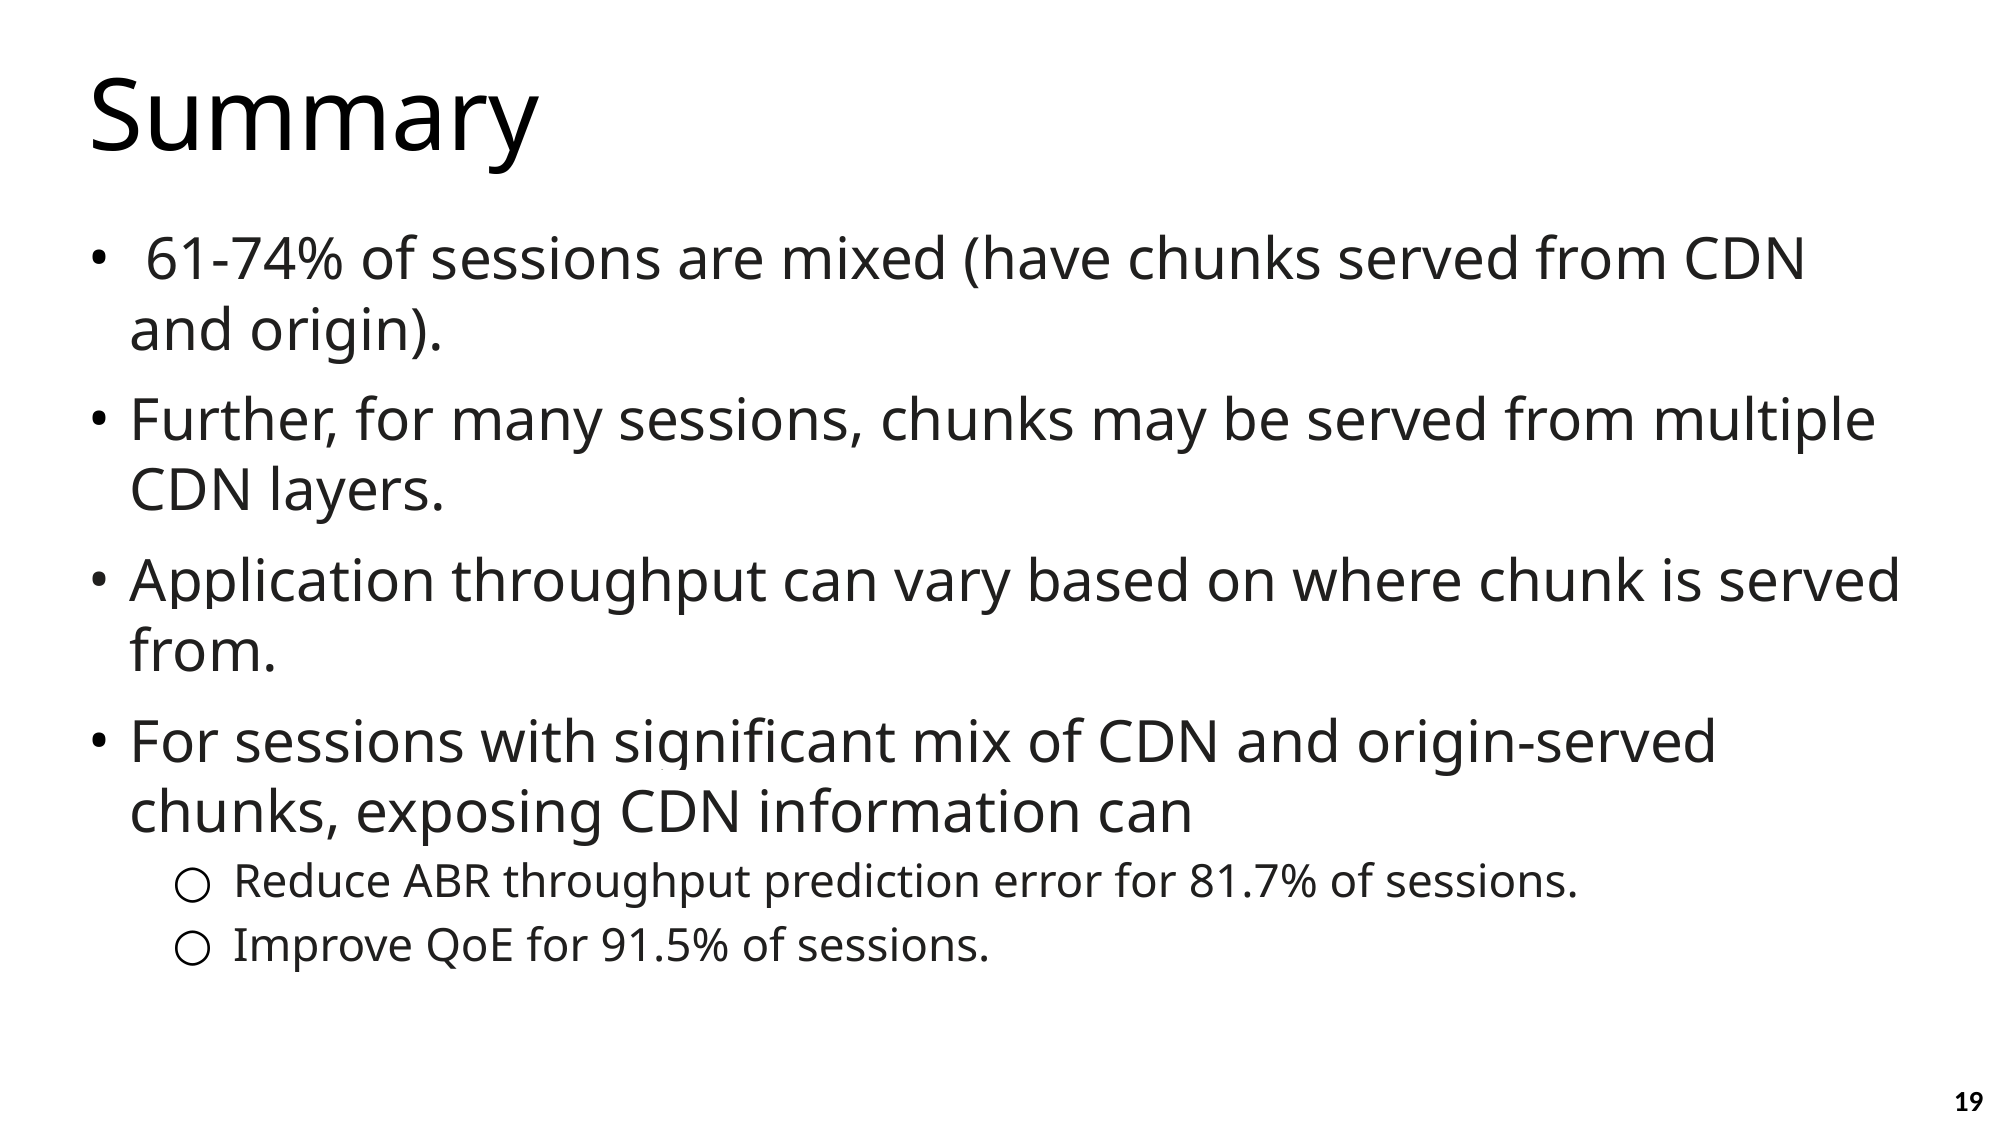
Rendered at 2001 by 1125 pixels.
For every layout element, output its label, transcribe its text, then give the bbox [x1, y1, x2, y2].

text_box Summary [68, 43, 2000, 170]
text_box 19 [1938, 1067, 2000, 1113]
text_box 61-74% of sessions are mixed (have chunks served from CDN and origin). Further, for many sessions, chunks may be served from multiple CDN layers. Application throughput can vary based on where chunk is served from. For sessions with significant mix of CDN and origin-served chunks, exposing CDN information can Reduce ABR throughput prediction error for 81.7% of sessions. Improve QoE for 91.5% of sessions. [68, 214, 1919, 865]
